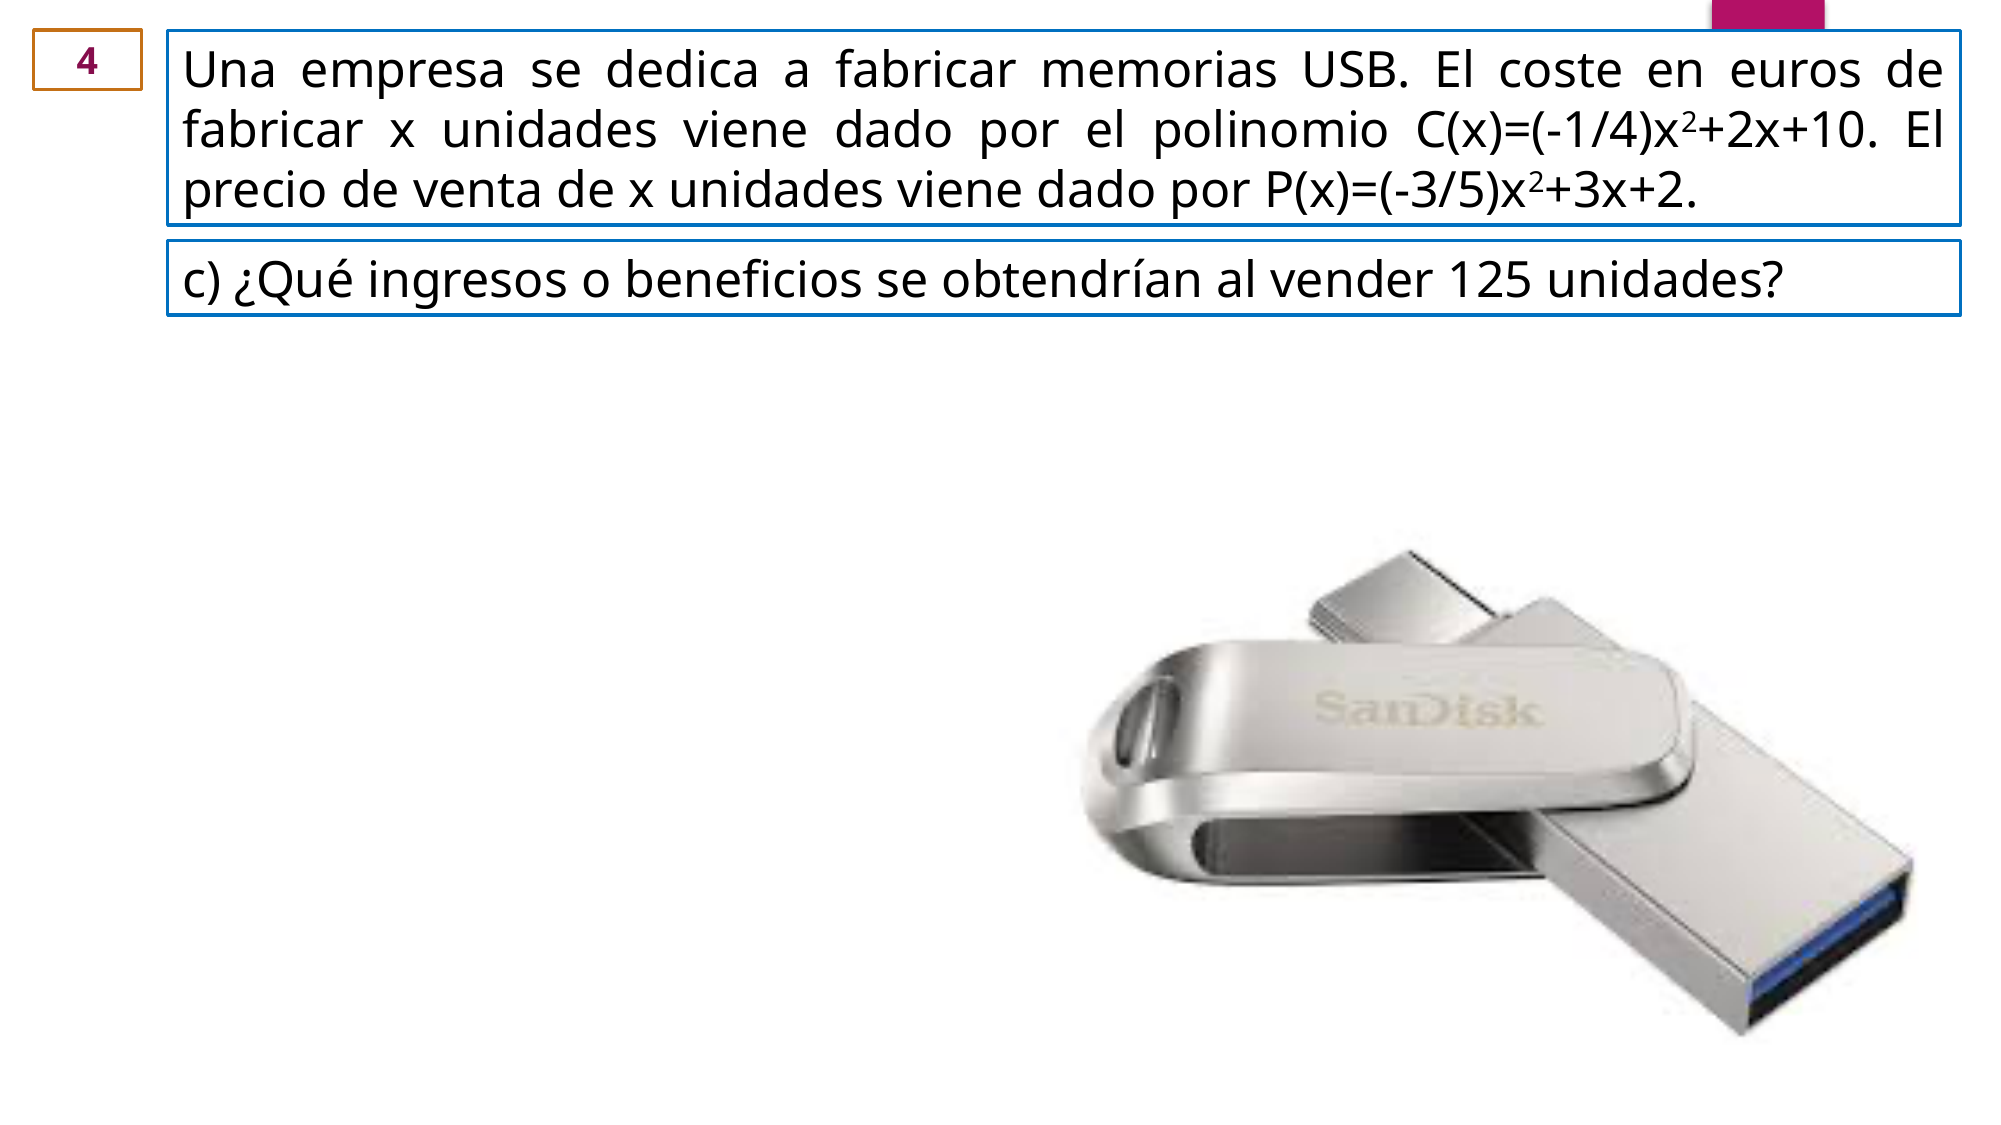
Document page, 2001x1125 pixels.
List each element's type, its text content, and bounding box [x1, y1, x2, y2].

text_box 4 [32, 28, 143, 91]
picture [1003, 445, 1961, 1074]
text_box Una empresa se dedica a fabricar memorias USB. El coste en euros de fabricar x unidades viene dado por el polinomio C(x)=(-1/4)x2+2x+10. El precio de venta de x unidades viene dado por P(x)=(-3/5)x2+3x+2. [166, 29, 1962, 227]
text_box c) ¿Qué ingresos o beneficios se obtendrían al vender 125 unidades? [166, 239, 1962, 317]
